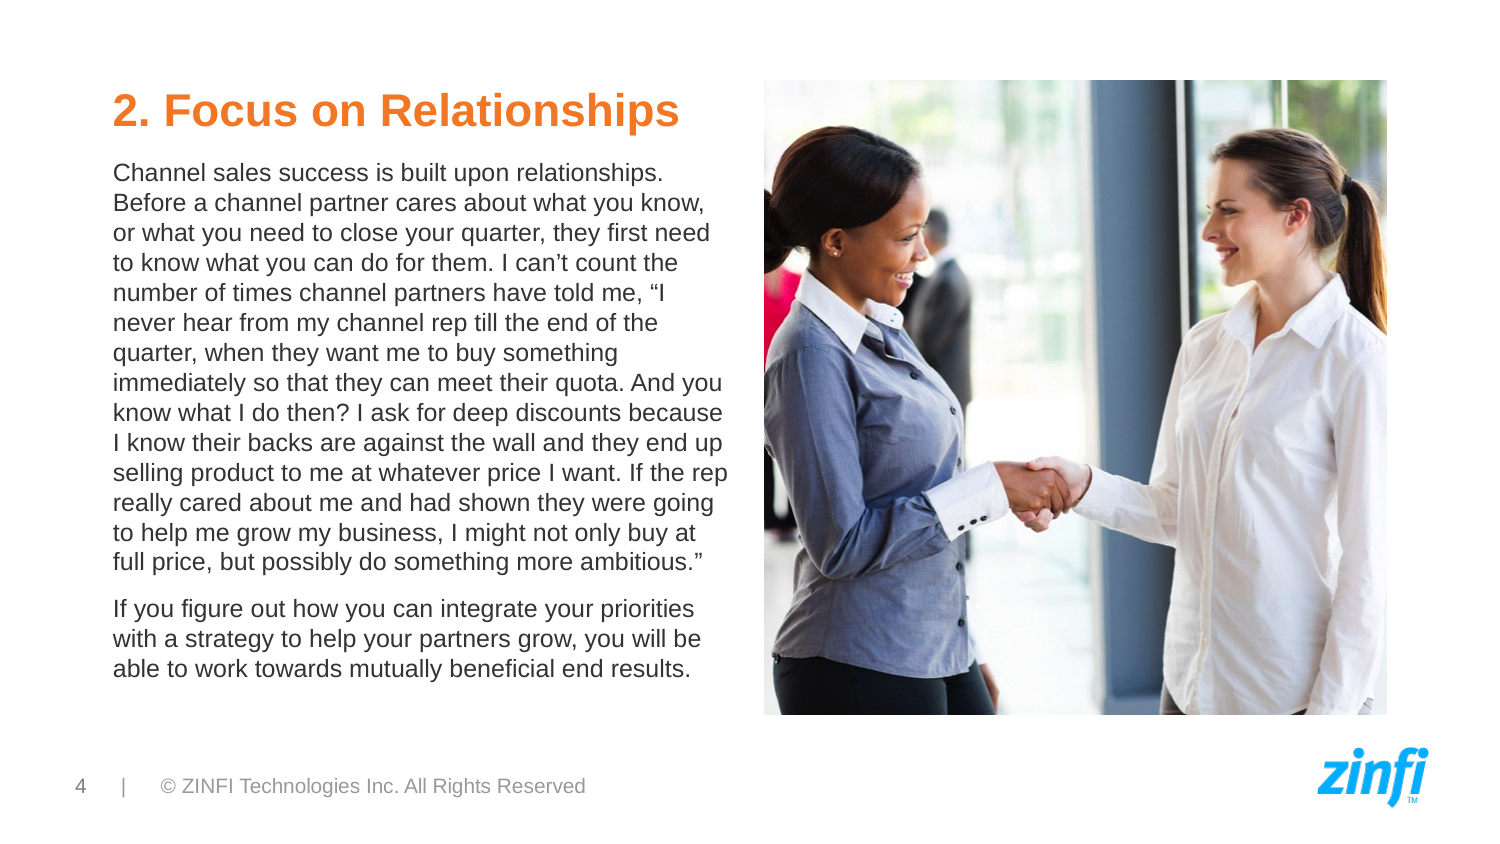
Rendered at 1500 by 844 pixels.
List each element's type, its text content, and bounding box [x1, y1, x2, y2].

list Channel sales success is built upon relationships. Before a channel partner cares about what you know, or what you need to close your quarter, they first need to know what you can do for them. I can’t count the number of times channel partners have told me, “I never hear from my channel rep till the end of the quarter, when they want me to buy something immediately so that they can meet their quota. And you know what I do then? I ask for deep discounts because I know their backs are against the wall and they end up selling product to me at whatever price I want. If the rep really cared about me and had shown they were going to help me grow my business, I might not only buy at full price, but possibly do something more ambitious.” If you figure out how you can integrate your priorities with a strategy to help your partners grow, you will be able to work towards mutually beneficial end results. [112, 156, 736, 713]
picture [1317, 747, 1406, 808]
picture [1394, 753, 1429, 808]
picture [763, 79, 1387, 715]
list 2. Focus on Relationships [112, 80, 736, 144]
